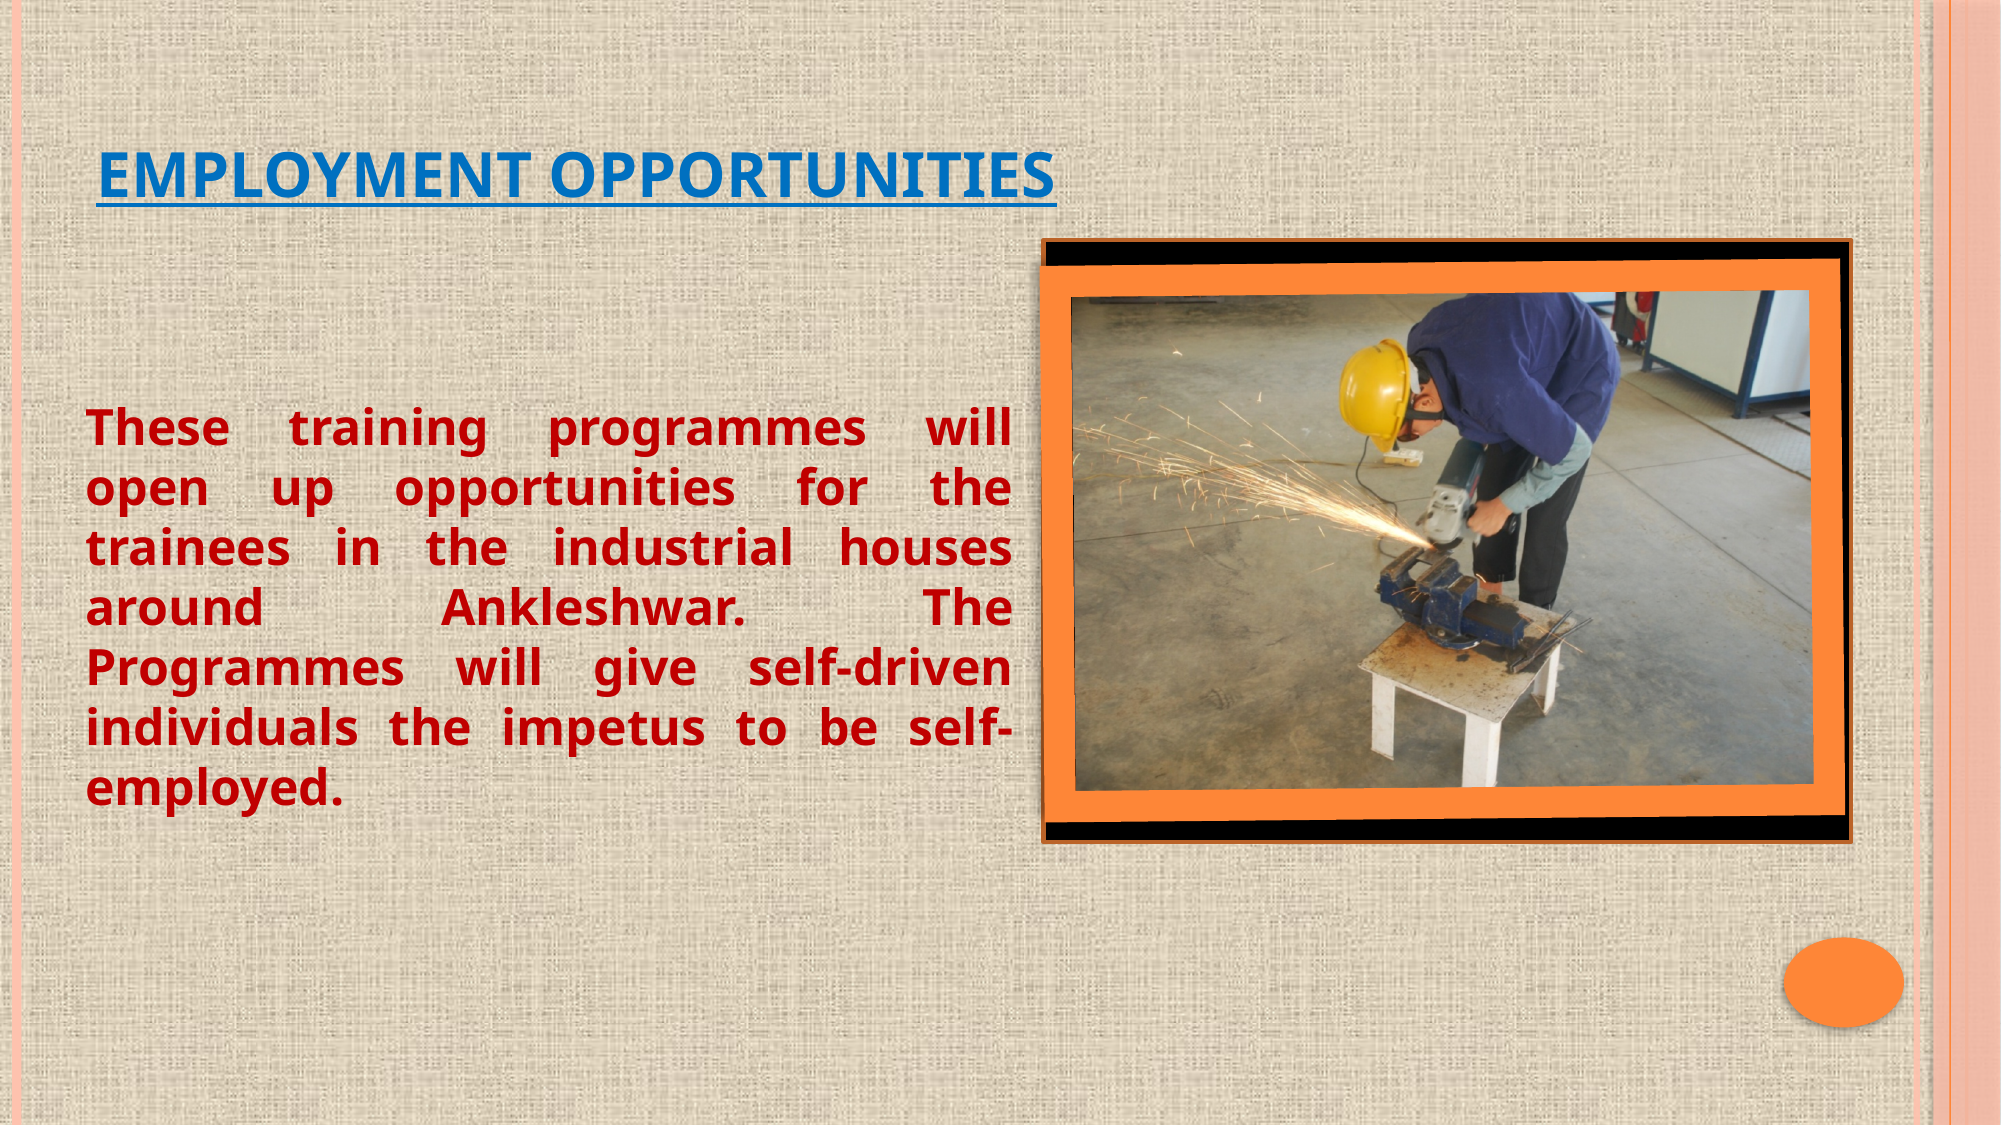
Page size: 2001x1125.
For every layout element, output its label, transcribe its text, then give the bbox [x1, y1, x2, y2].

picture [22, 0, 1913, 1125]
picture [1920, 0, 1933, 1125]
picture [0, 0, 12, 1125]
text_box [1041, 238, 1853, 844]
title EMPLOYMENT OPPORTUNITIES [81, 12, 1625, 218]
list These training programmes will open up opportunities for the trainees in the industrial houses around Ankleshwar. The Programmes will give self-driven individuals the impetus to be self-employed. [70, 237, 1029, 1125]
